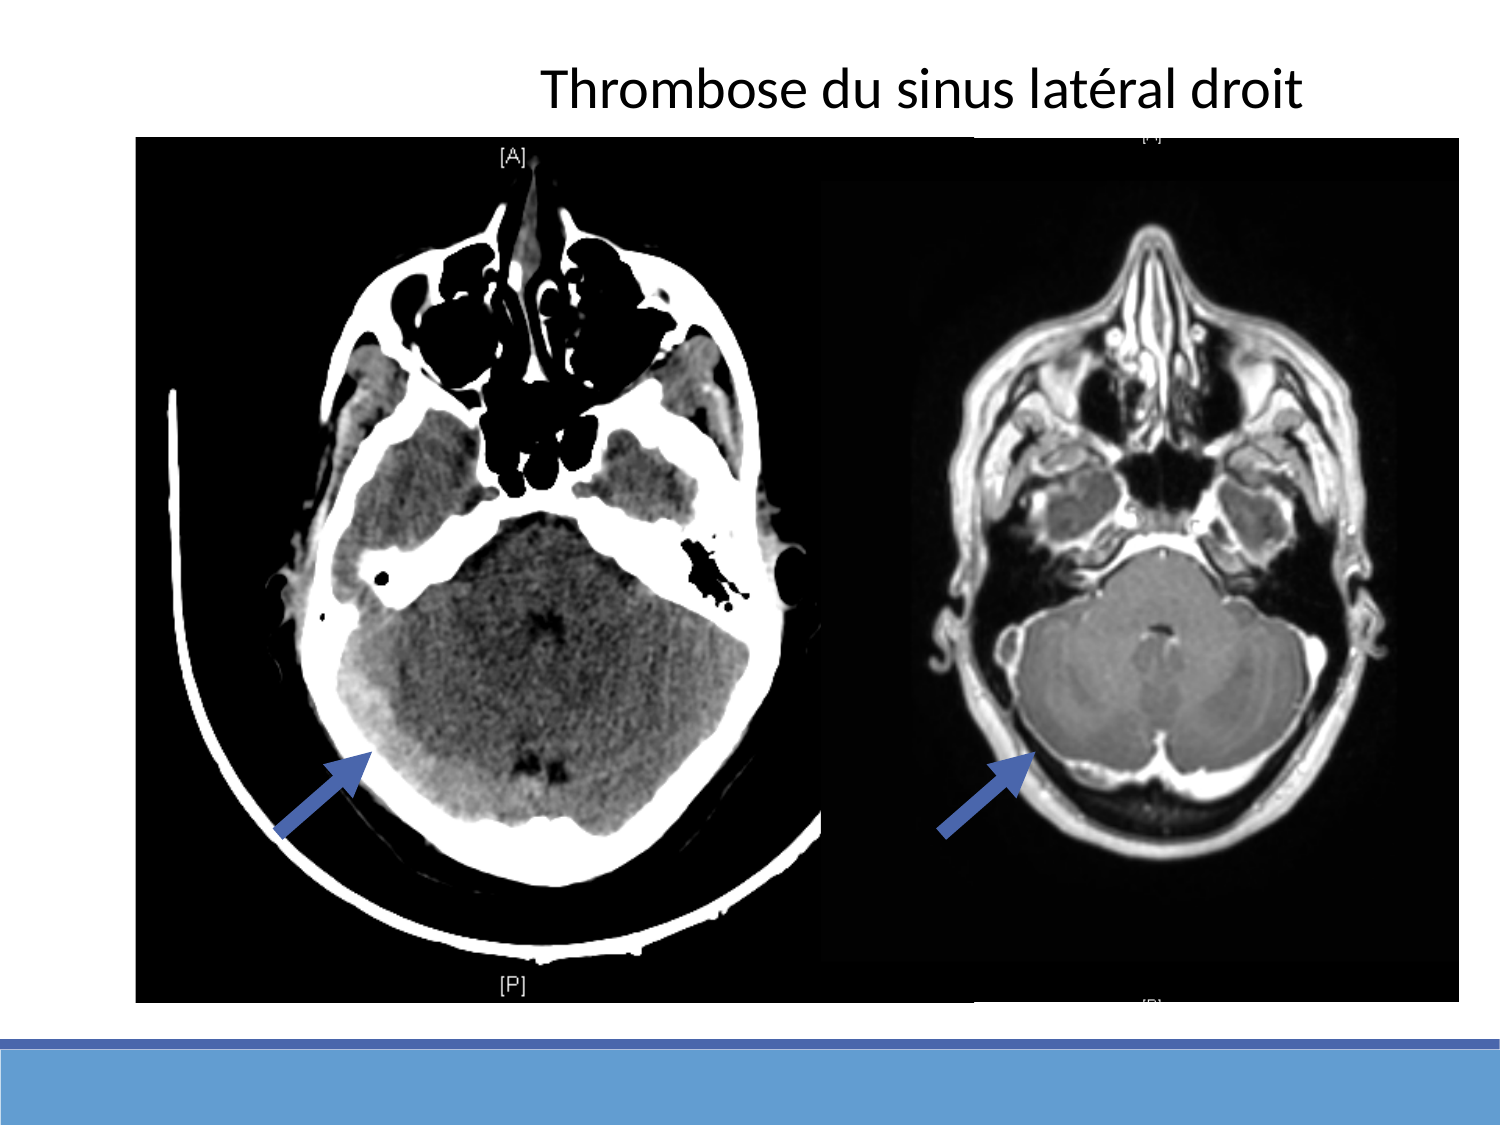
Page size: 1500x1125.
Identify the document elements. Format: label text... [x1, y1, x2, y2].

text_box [940, 750, 1037, 835]
picture [135, 136, 1460, 1004]
text_box Thrombose du sinus latéral droit [525, 42, 1376, 128]
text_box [277, 750, 373, 835]
